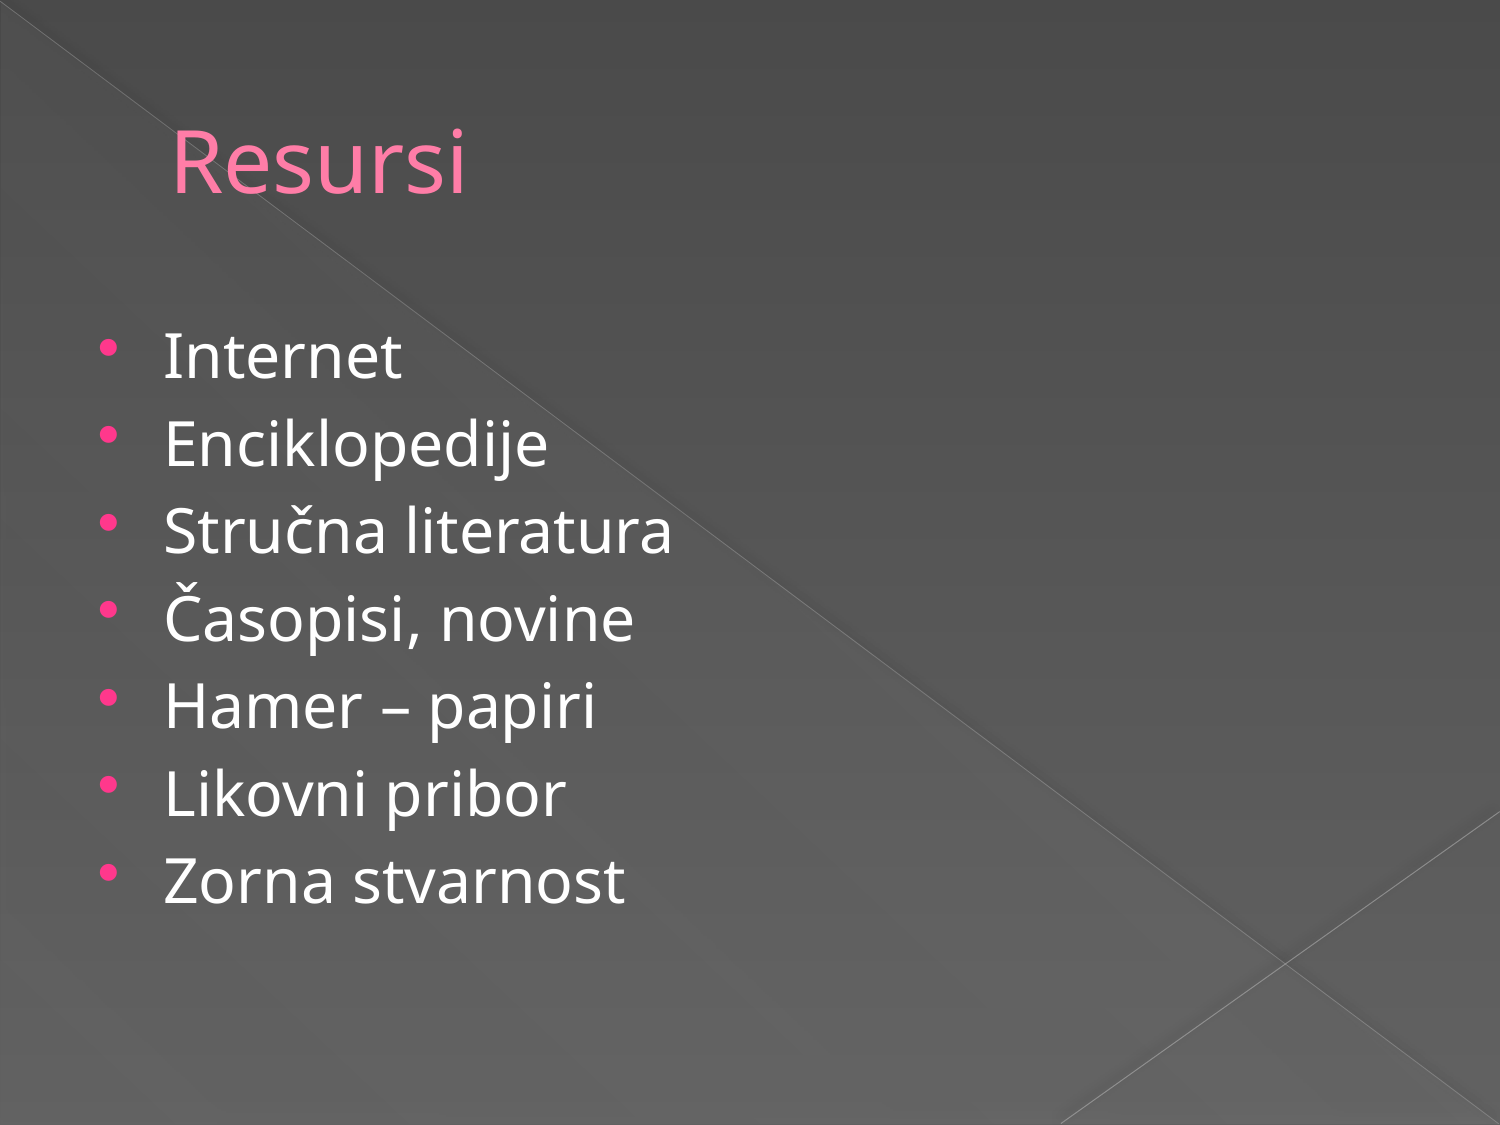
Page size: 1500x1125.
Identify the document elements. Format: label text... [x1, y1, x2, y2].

list Internet Enciklopedije Stručna literatura Časopisi, novine Hamer – papiri Likovni pribor Zorna stvarnost [75, 308, 1425, 1059]
title Resursi [75, 43, 1425, 274]
